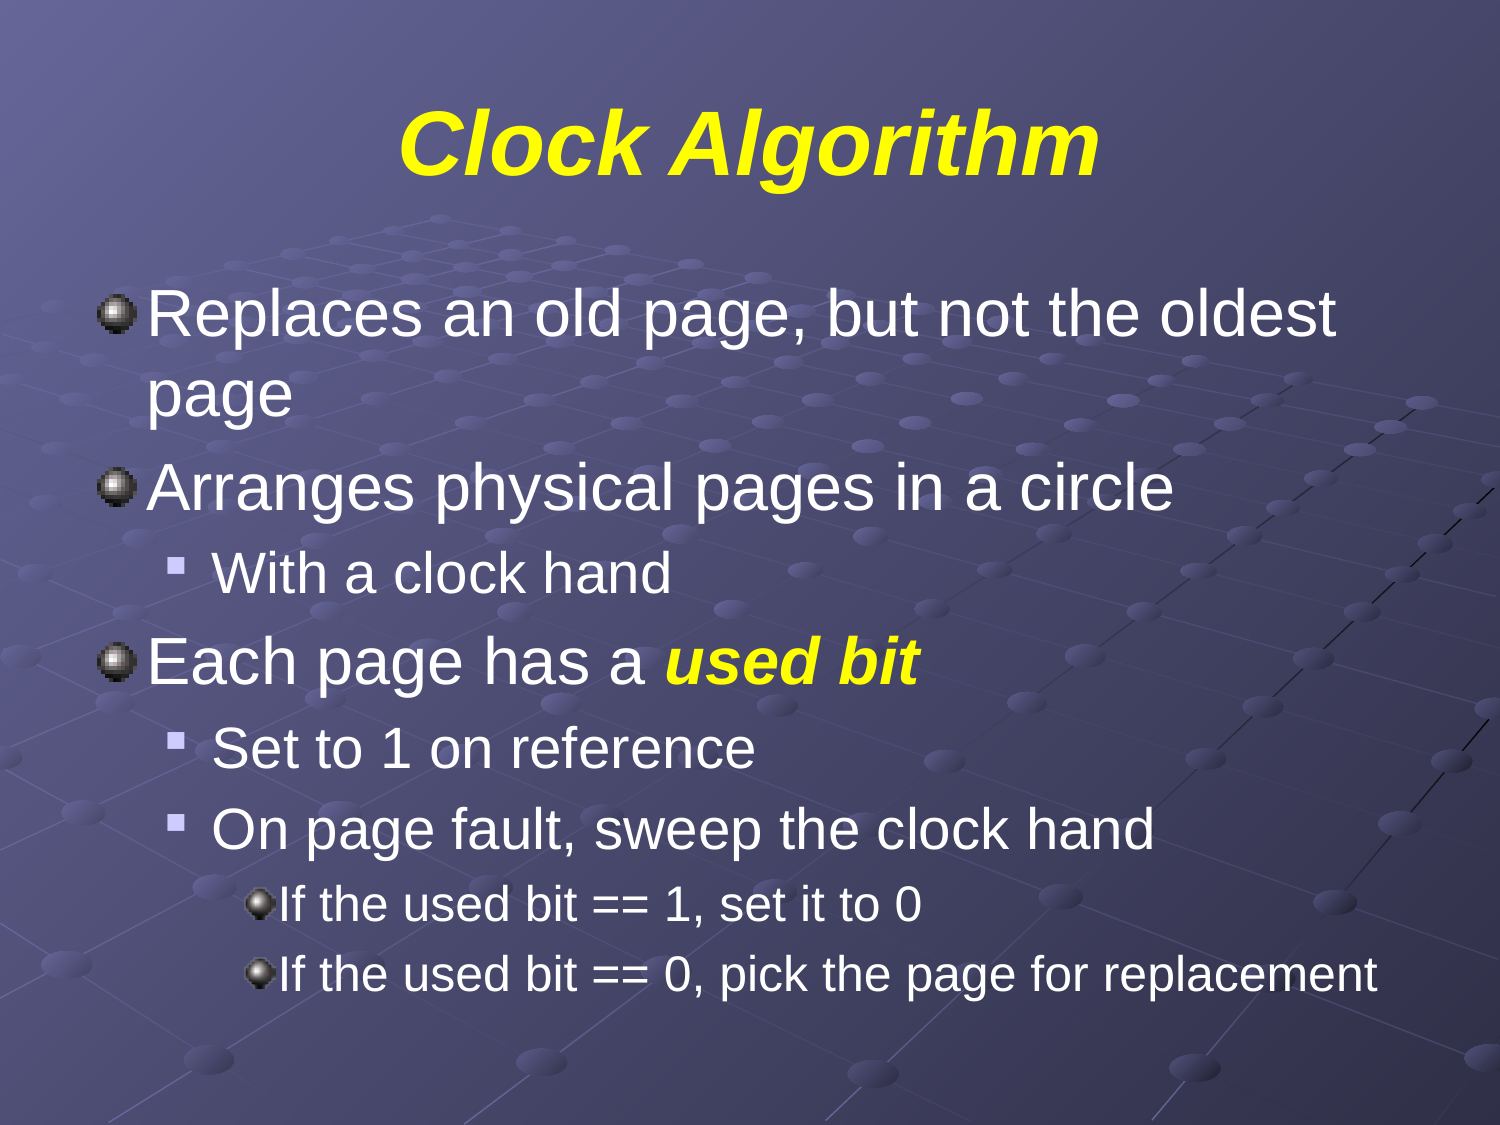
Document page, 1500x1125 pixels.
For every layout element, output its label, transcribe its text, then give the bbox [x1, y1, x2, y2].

picture [240, 953, 276, 989]
picture [90, 634, 137, 682]
picture [90, 459, 137, 507]
picture [90, 286, 137, 334]
title Clock Algorithm [74, 44, 1426, 233]
list Replaces an old page, but not the oldest page Arranges physical pages in a circle With a clock hand Each page has a used bit Set to 1 on reference On page fault, sweep the clock hand If the used bit == 1, set it to 0 If the used bit == 0, pick the page for replacement [74, 262, 1426, 1007]
picture [240, 883, 276, 920]
